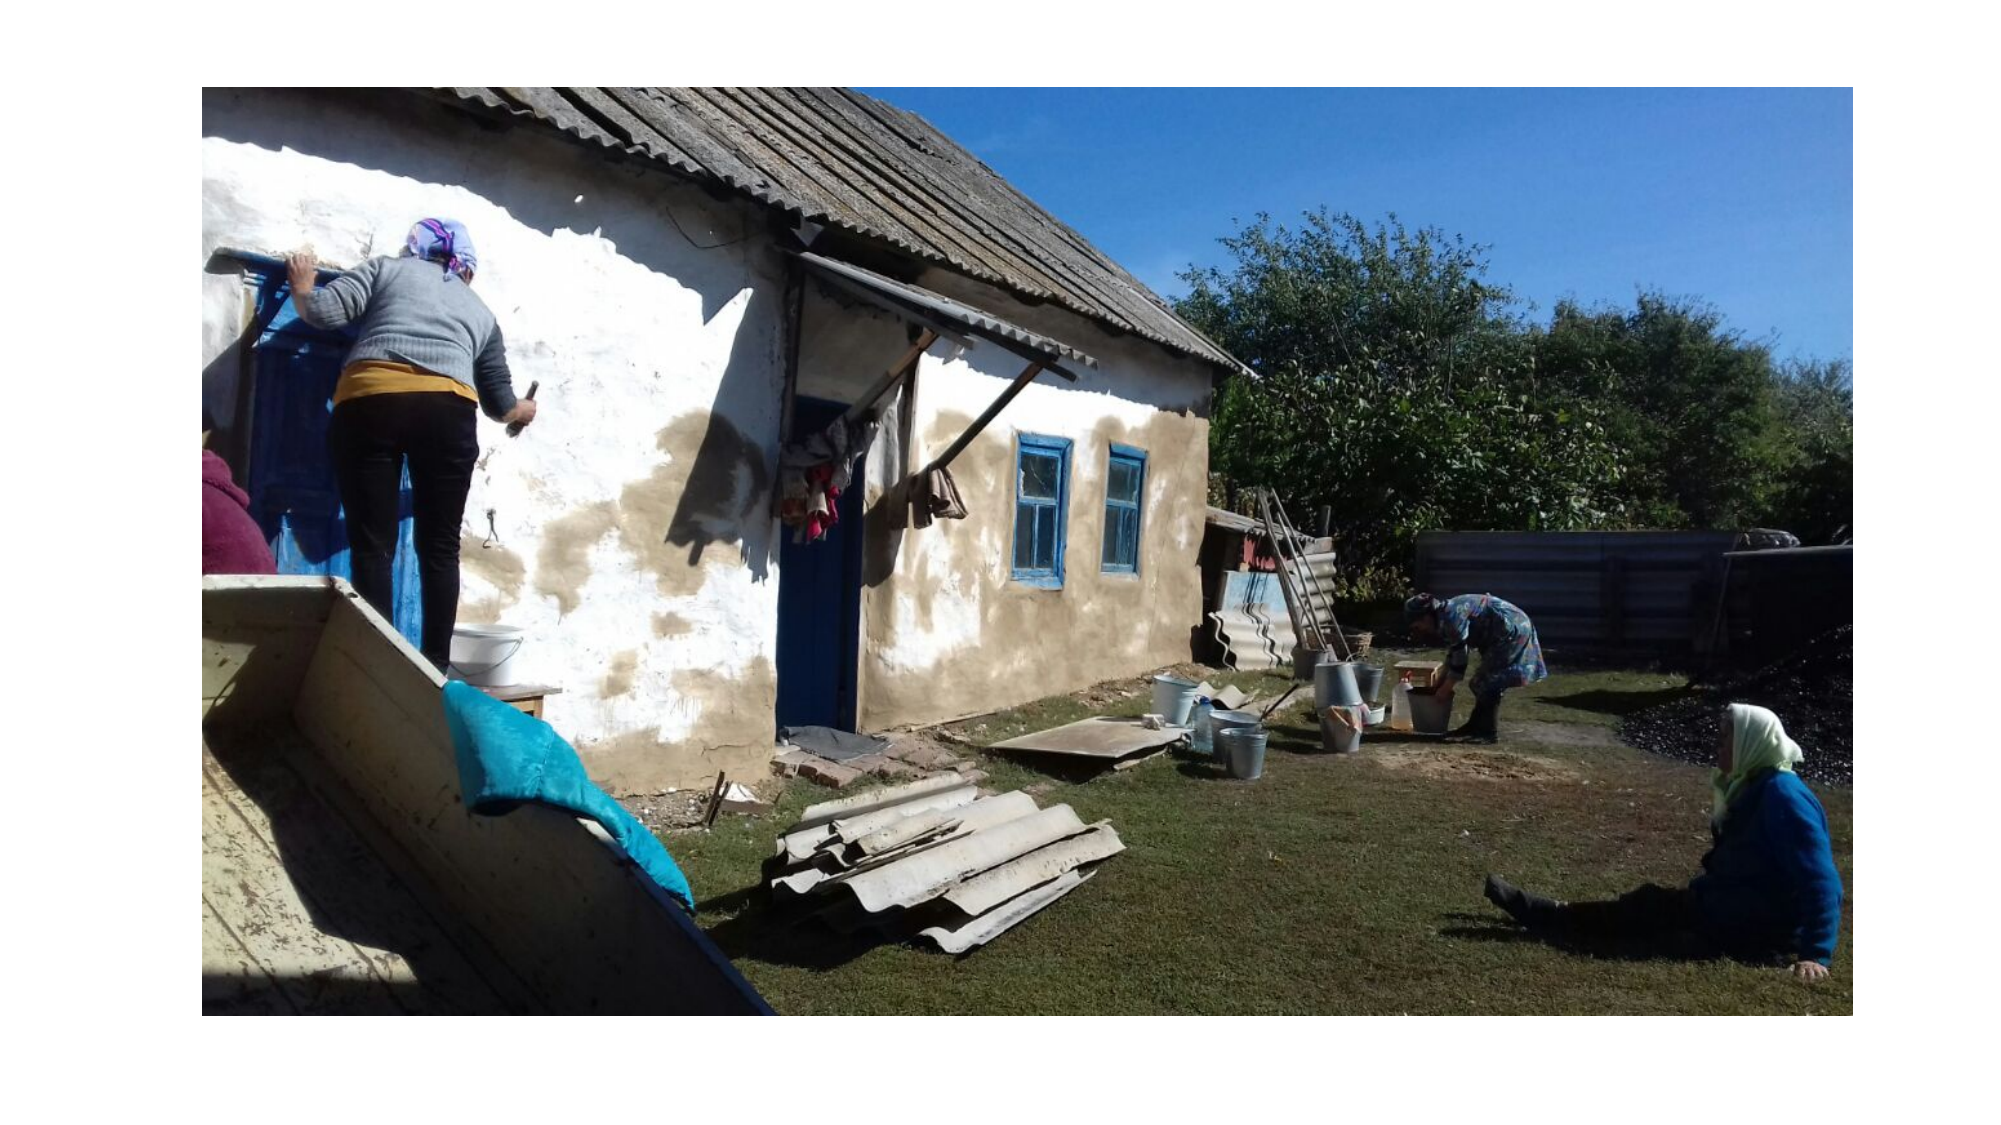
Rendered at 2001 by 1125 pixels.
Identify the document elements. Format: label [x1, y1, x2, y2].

picture [202, 87, 1853, 1016]
